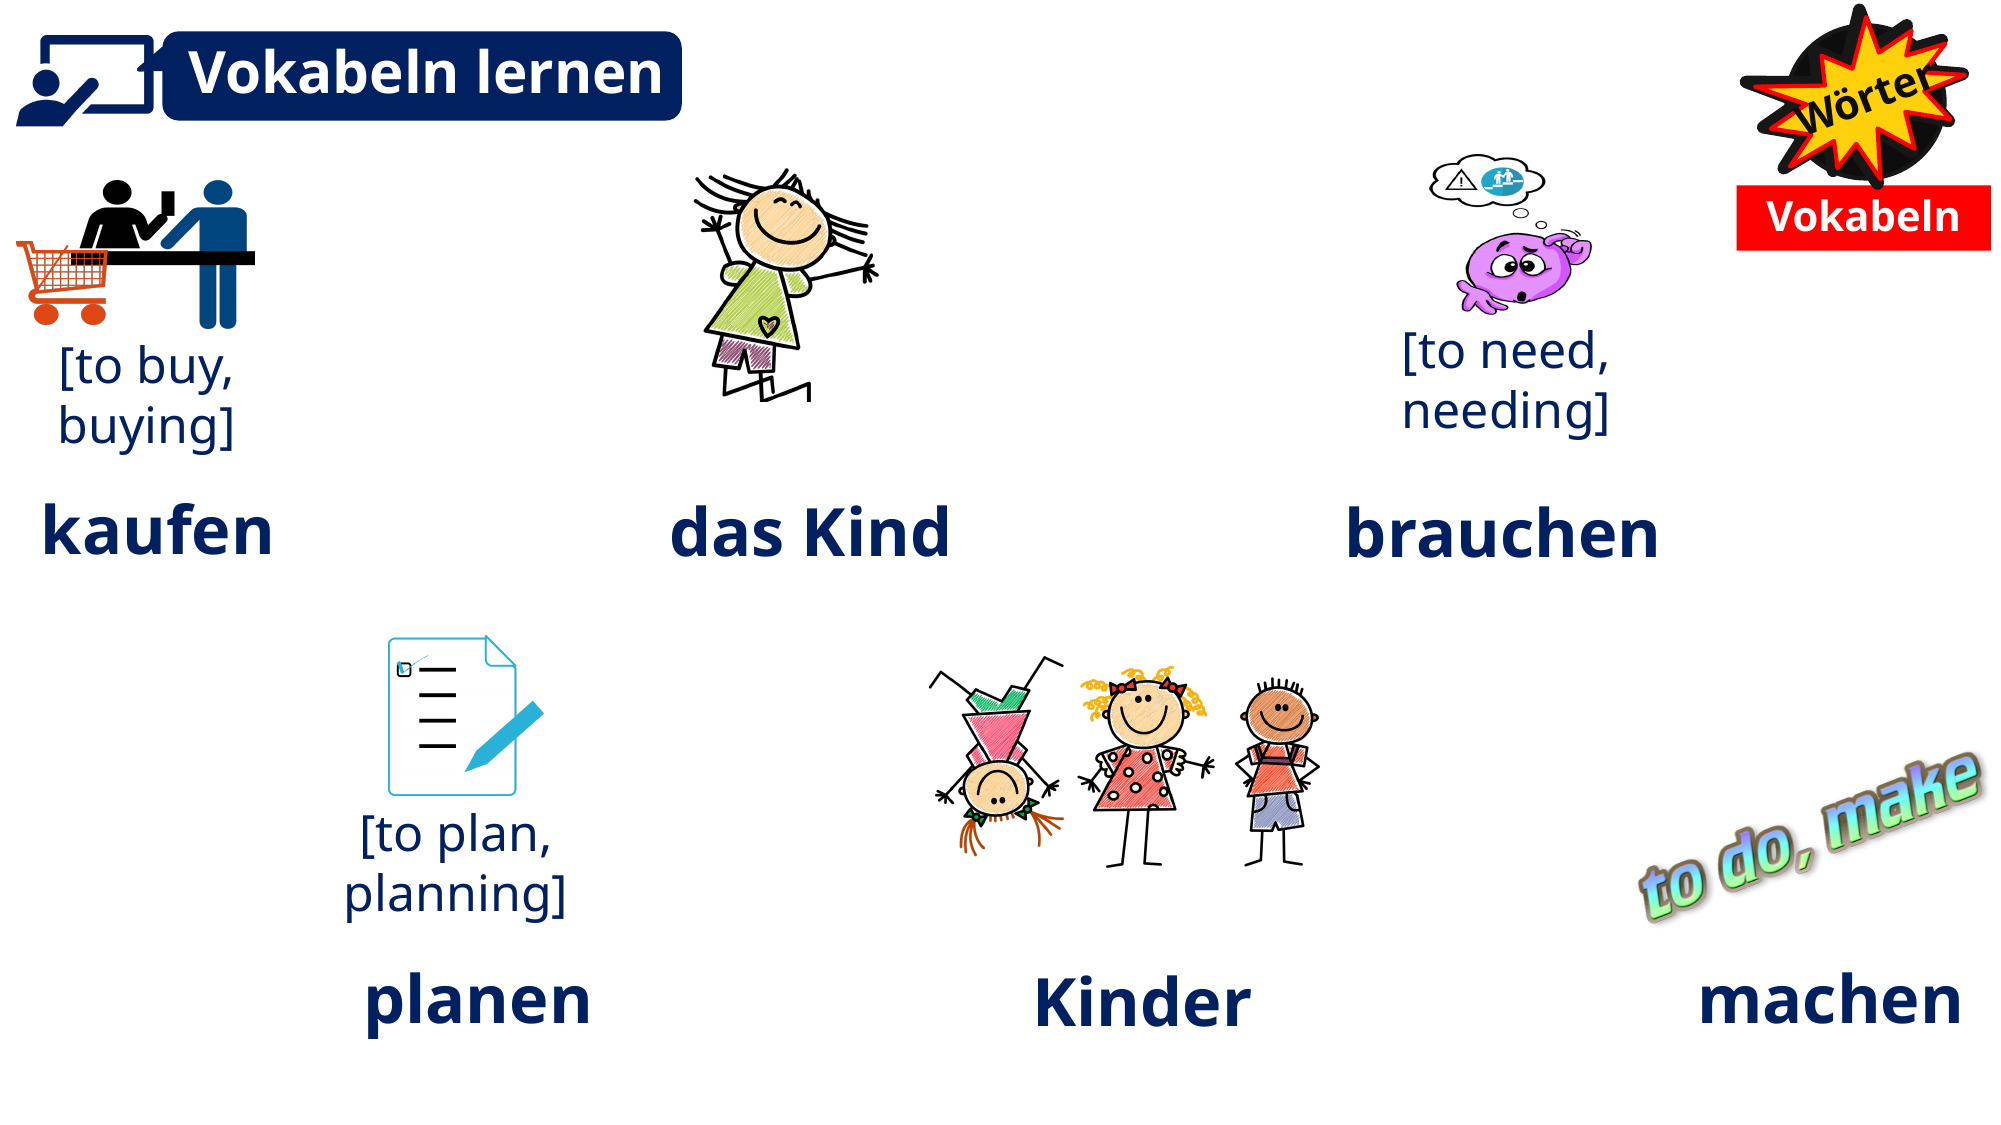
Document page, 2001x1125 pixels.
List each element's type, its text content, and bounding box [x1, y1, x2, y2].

picture [907, 639, 1335, 875]
text_box kaufen [26, 480, 291, 576]
text_box planen [348, 949, 608, 1044]
text_box Vokabeln lernen [173, 27, 1099, 113]
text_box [1364, 154, 1649, 369]
picture [1621, 731, 2000, 939]
text_box brauchen [1330, 483, 1677, 578]
picture [9, 5, 161, 156]
picture [681, 155, 893, 403]
text_box [166, 32, 680, 121]
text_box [0, 180, 301, 415]
text_box das Kind [654, 482, 968, 578]
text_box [308, 635, 605, 900]
text_box Kinder [1017, 952, 1268, 1047]
text_box machen [1682, 949, 1980, 1044]
title Vokabeln [1736, 185, 1991, 251]
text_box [1760, 16, 1968, 183]
